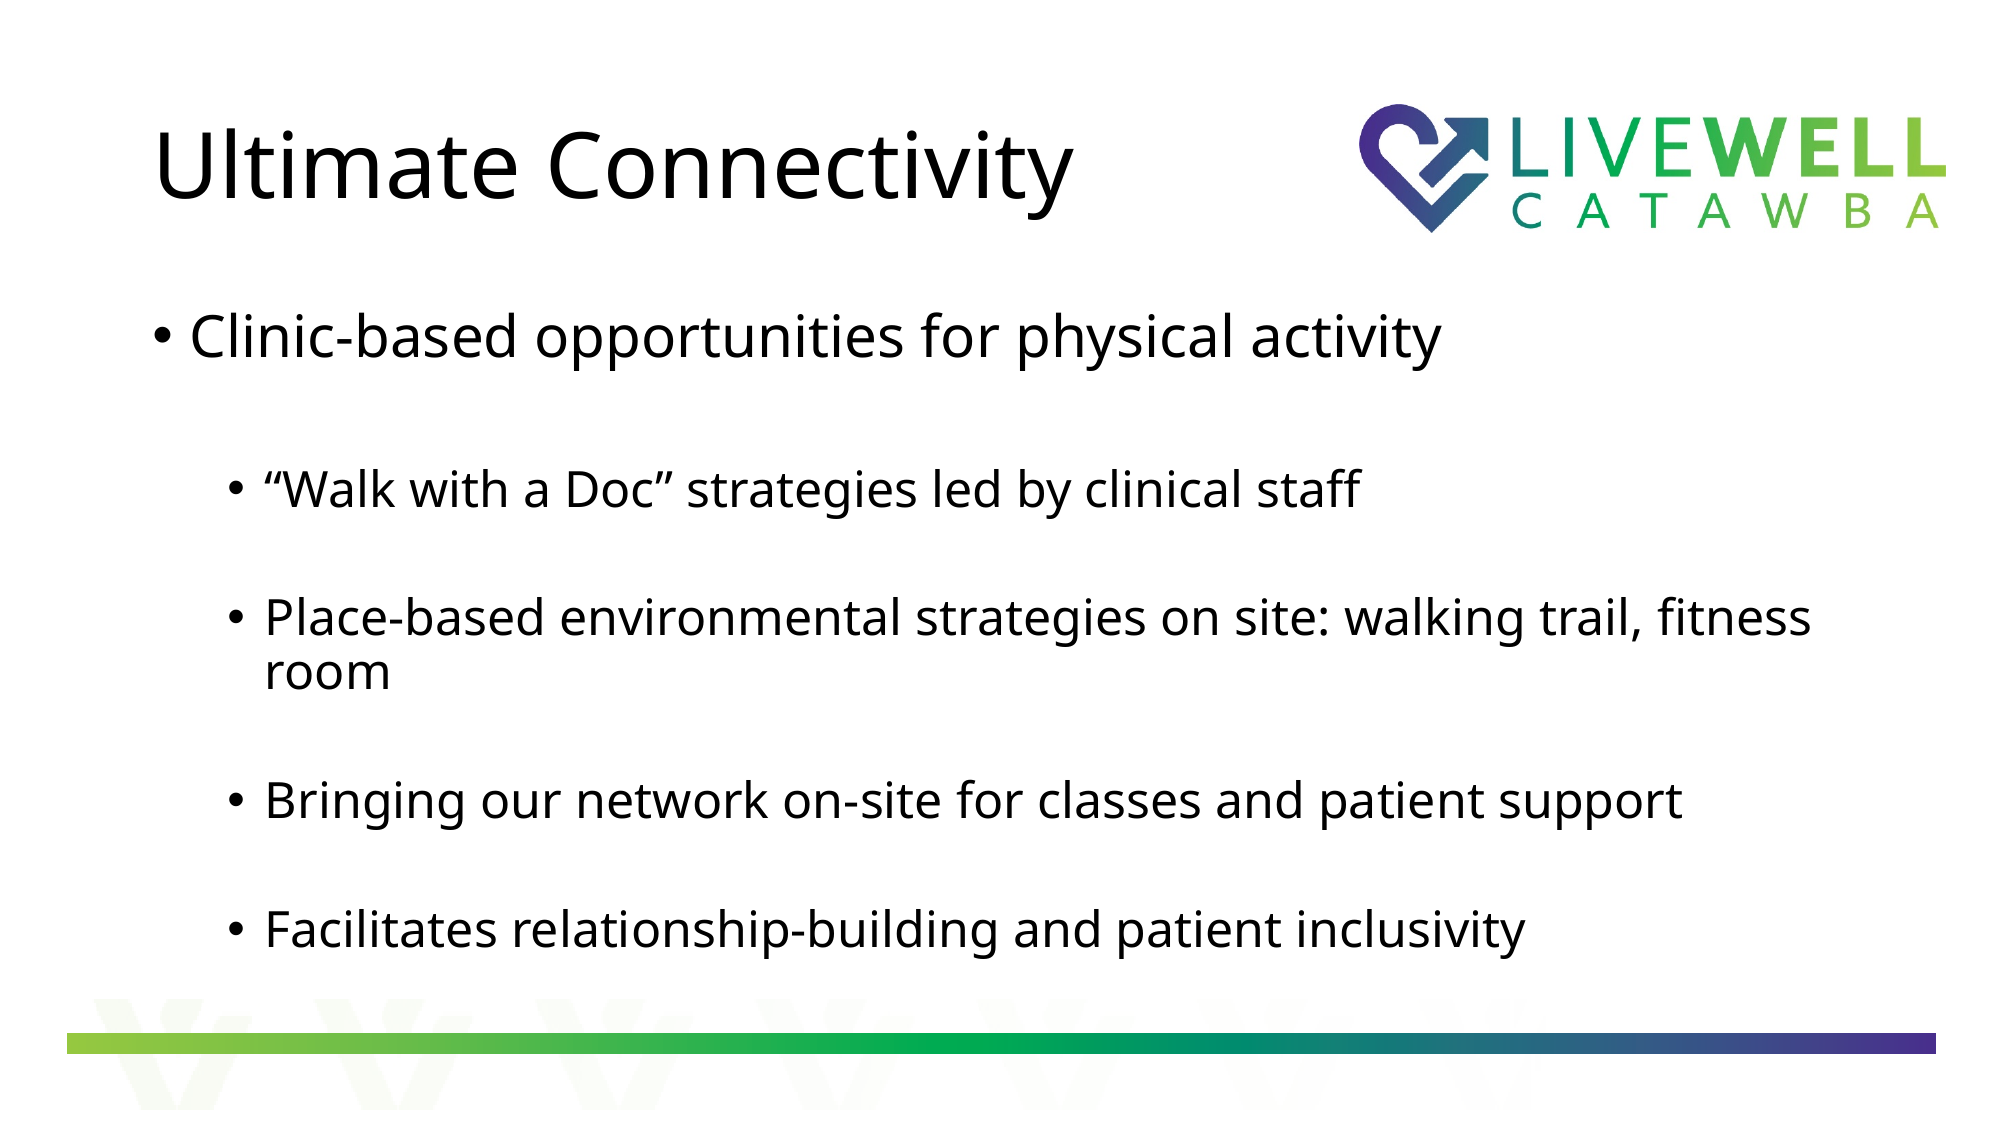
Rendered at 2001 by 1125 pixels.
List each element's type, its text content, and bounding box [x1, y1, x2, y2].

list Clinic-based opportunities for physical activity “Walk with a Doc” strategies led by clinical staff Place-based environmental strategies on site: walking trail, fitness room Bringing our network on-site for classes and patient support Facilitates relationship-building and patient inclusivity [137, 299, 1863, 978]
title Ultimate Connectivity [137, 59, 1338, 278]
picture [1359, 104, 1946, 233]
